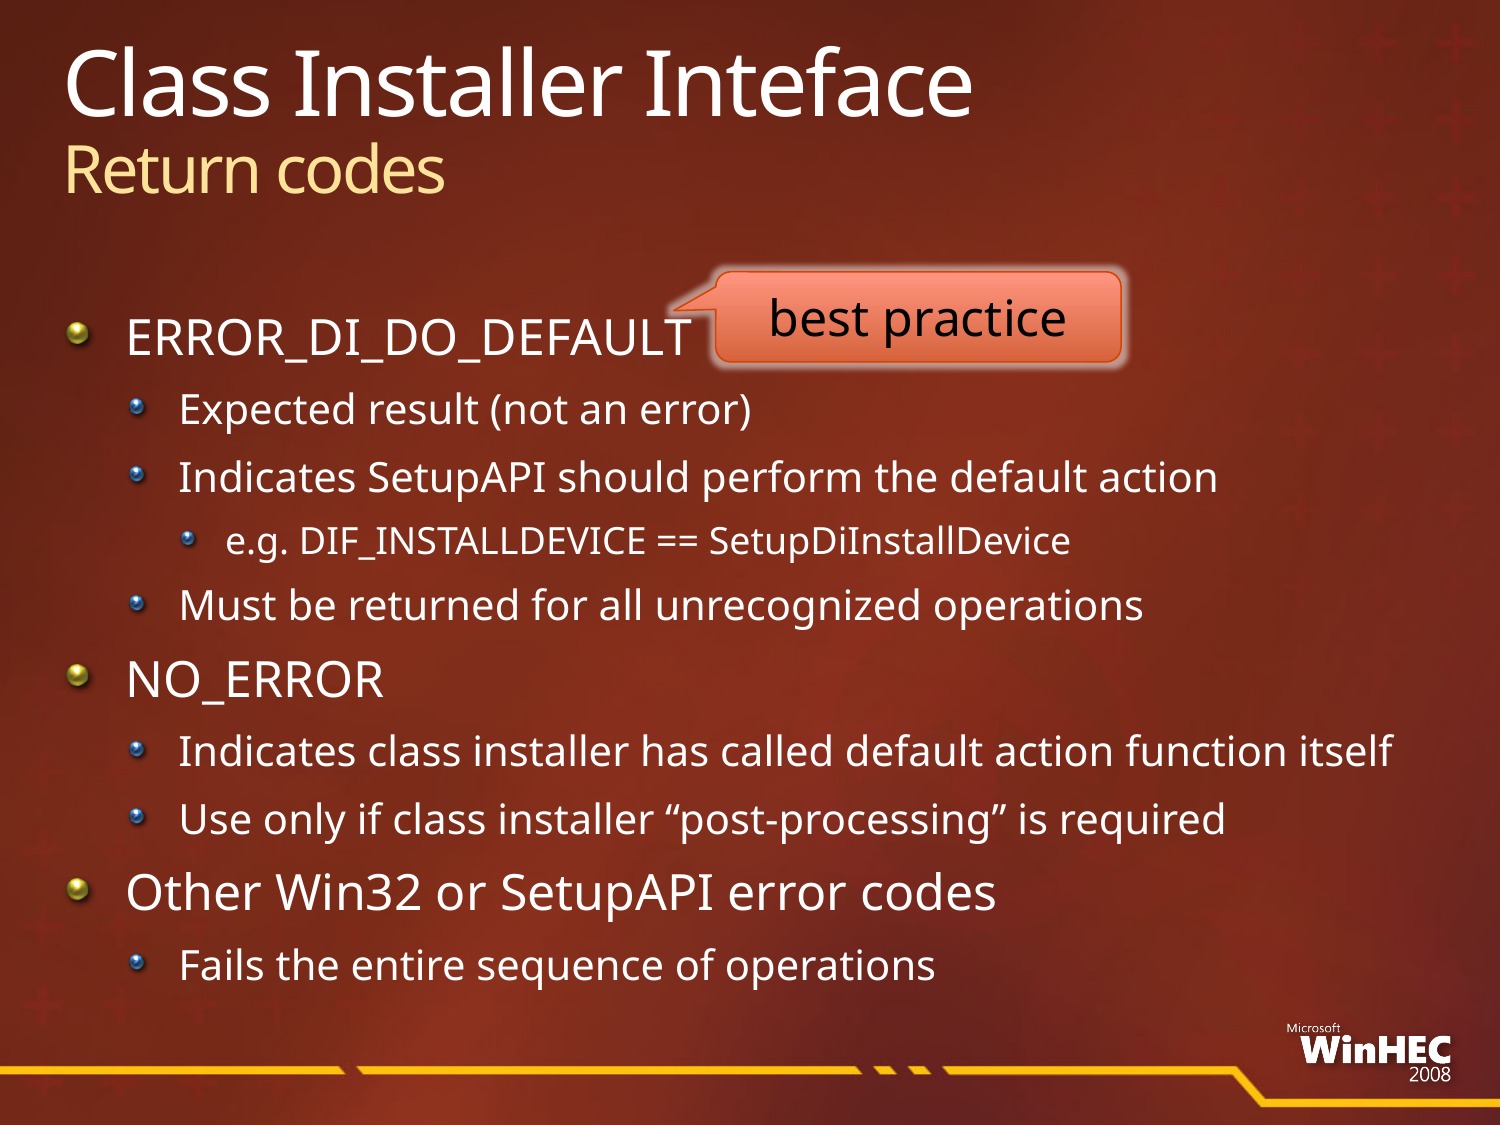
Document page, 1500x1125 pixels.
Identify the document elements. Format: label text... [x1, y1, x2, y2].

picture [0, 0, 1500, 1125]
title Class Installer Inteface Return codes [62, 37, 1438, 211]
text_box best practice [672, 270, 1122, 363]
list ERROR_DI_DO_DEFAULT Expected result (not an error) Indicates SetupAPI should perform the default action e.g. DIF_INSTALLDEVICE == SetupDiInstallDevice Must be returned for all unrecognized operations NO_ERROR Indicates class installer has called default action function itself Use only if class installer “post-processing” is required Other Win32 or SetupAPI error codes Fails the entire sequence of operations [62, 311, 1438, 1018]
